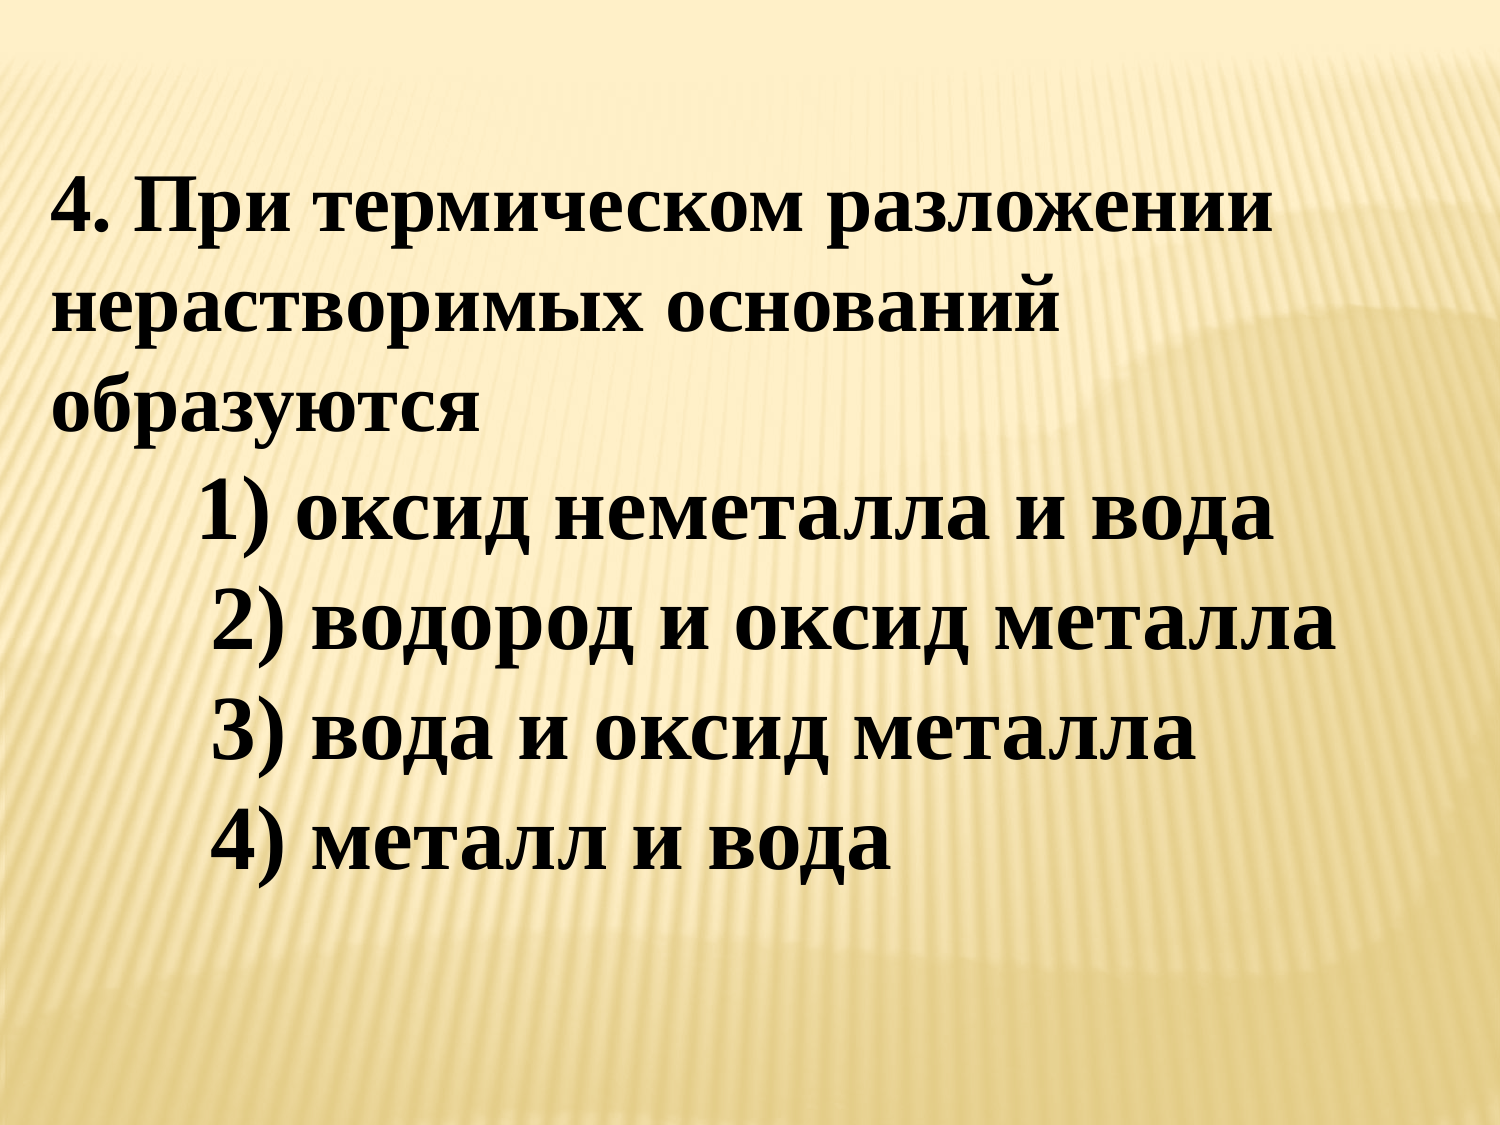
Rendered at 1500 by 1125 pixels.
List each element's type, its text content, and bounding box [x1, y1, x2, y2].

text_box 4. При термическом разложении нерастворимых оснований образуются 1) оксид неметалла и вода 2) водород и оксид металла 3) вода и оксид металла 4) металл и вода [35, 140, 1454, 896]
